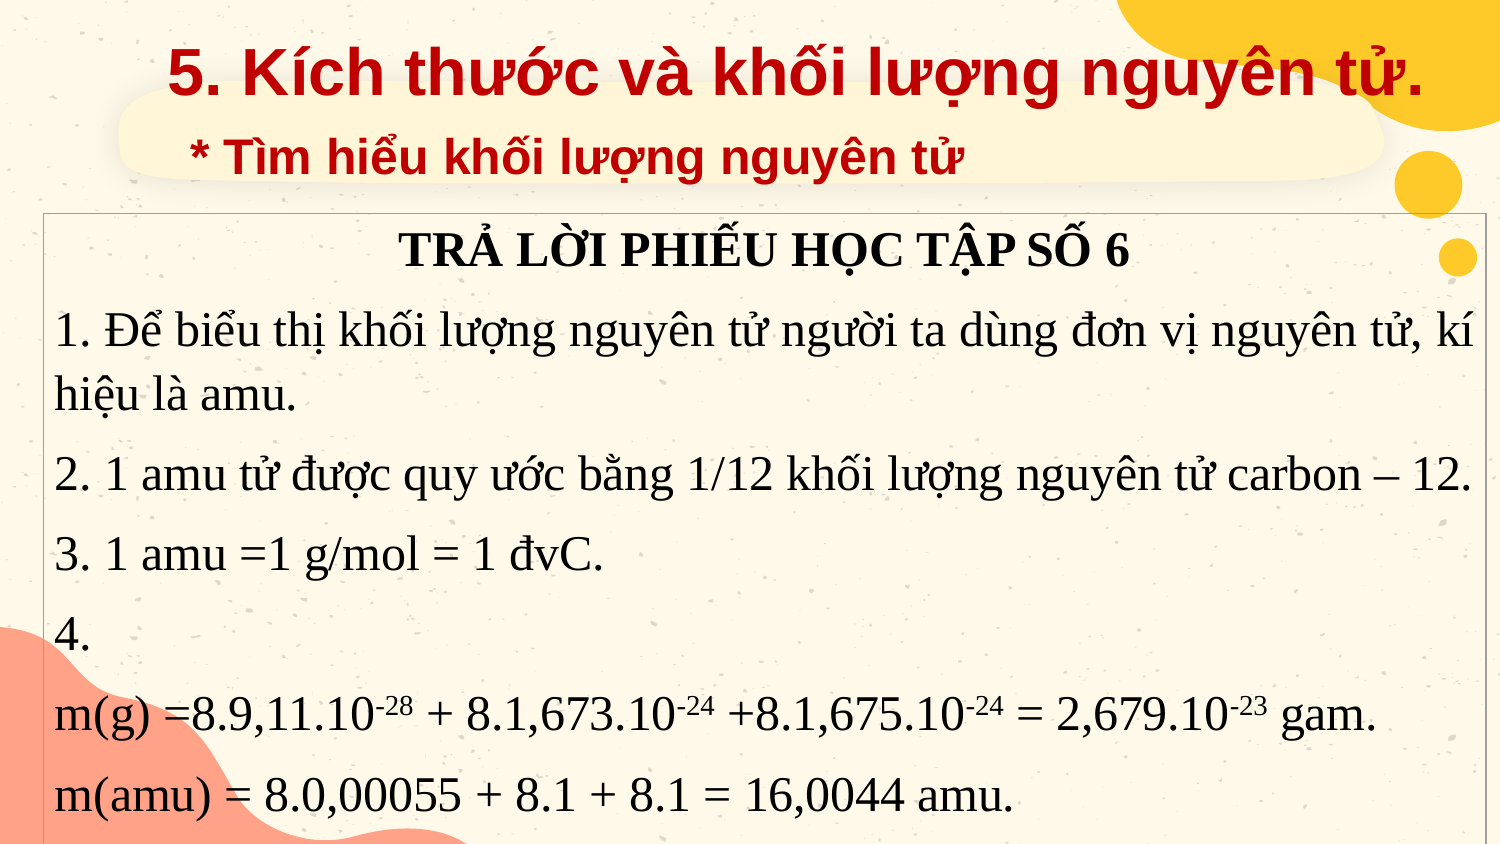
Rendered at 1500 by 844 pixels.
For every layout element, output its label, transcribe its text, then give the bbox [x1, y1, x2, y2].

text_box 5. Kích thước và khối lượng nguyên tử. [153, 21, 1441, 117]
text_box * Tìm hiểu khối lượng nguyên tử [175, 117, 981, 193]
table_header TRẢ LỜI PHIẾU HỌC TẬP SỐ 6 1. Để biểu thị khối lượng nguyên tử người ta dùng đơn vị nguyên tử, kí hiệu là amu. 2. 1 amu tử được quy ước bằng 1/12 khối lượng nguyên tử carbon – 12. 3. 1 amu =1 g/mol = 1 đvC. 4. m(g) =8.9,11.10-28 + 8.1,673.10-24 +8.1,675.10-24 = 2,679.10-23 gam. m(amu) = 8.0,00055 + 8.1 + 8.1 = 16,0044 amu. [44, 214, 1485, 844]
